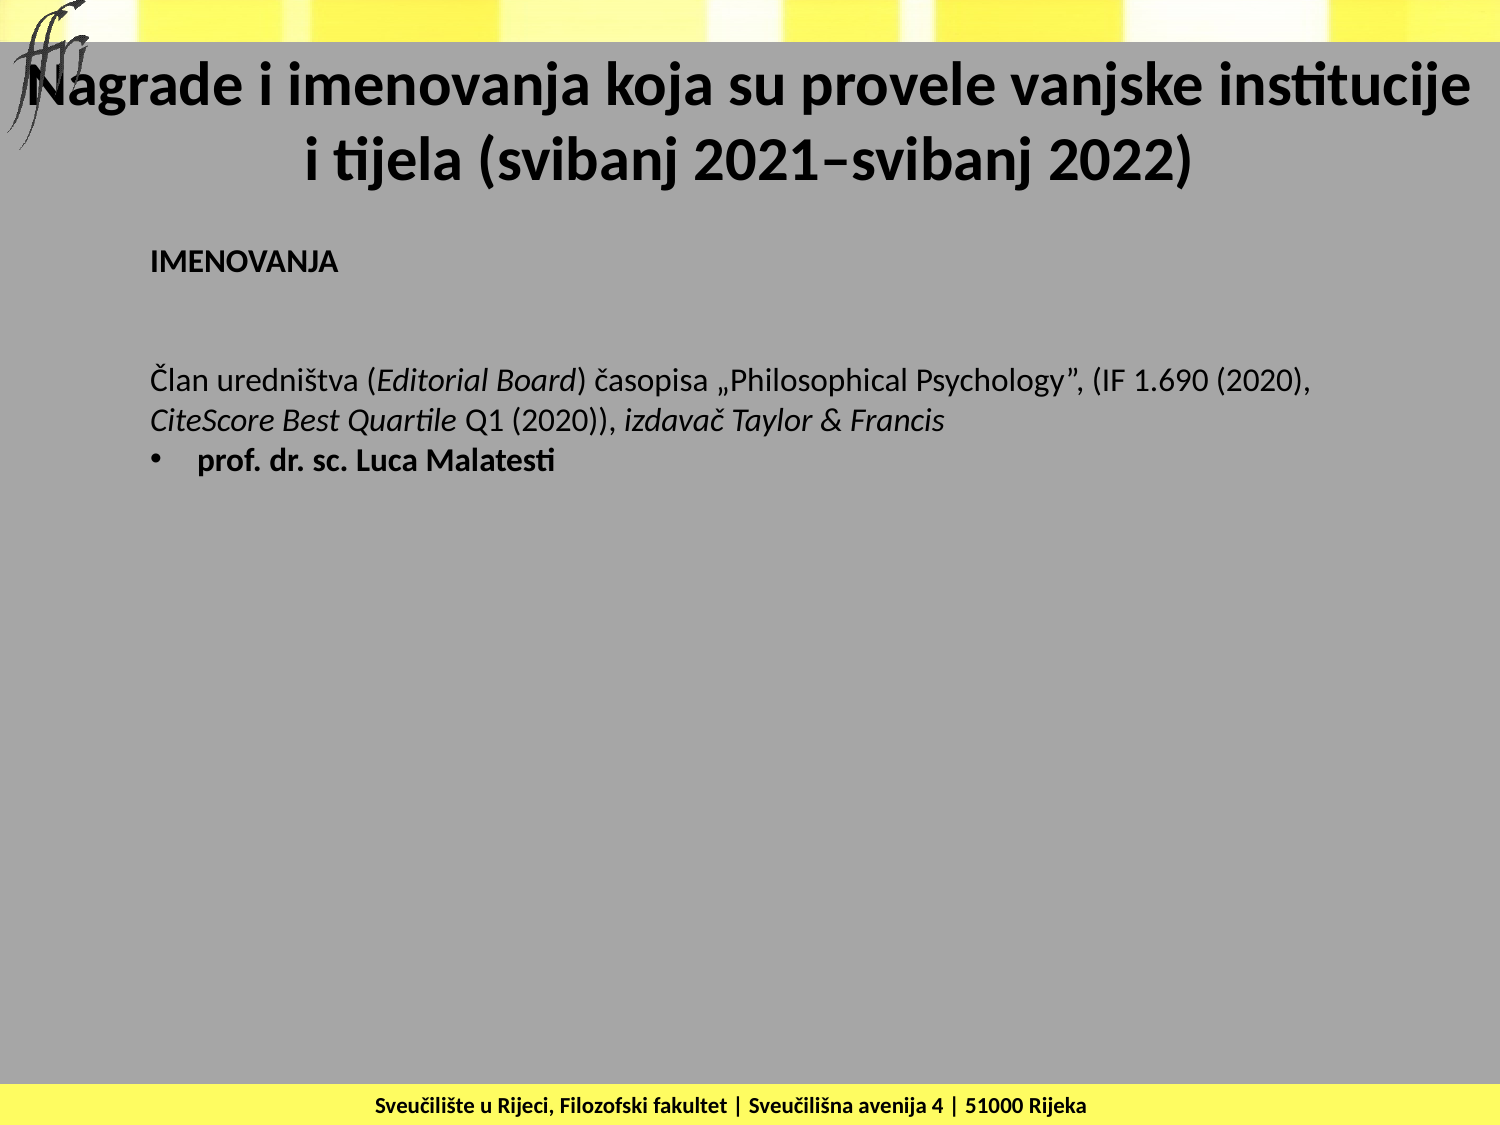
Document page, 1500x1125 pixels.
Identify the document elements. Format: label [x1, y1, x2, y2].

text_box [0, 0, 1500, 1125]
